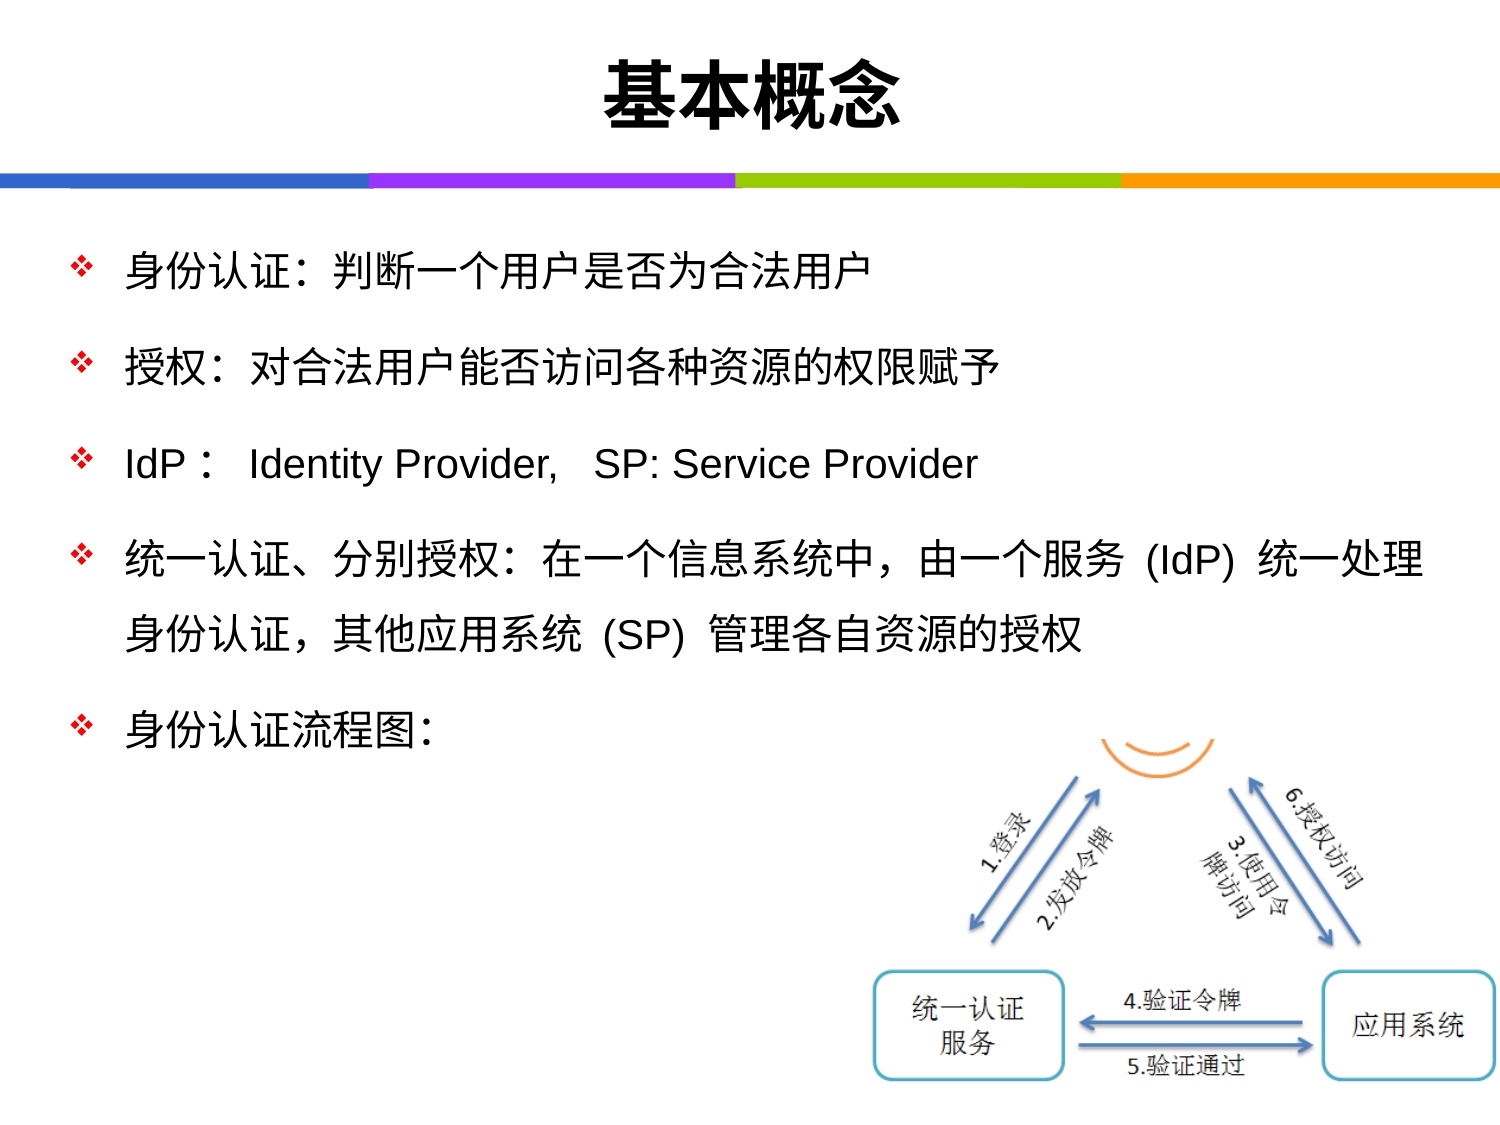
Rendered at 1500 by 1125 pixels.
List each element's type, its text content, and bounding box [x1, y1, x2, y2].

picture [830, 586, 1500, 1111]
list 身份认证：判断一个用户是否为合法用户 授权：对合法用户能否访问各种资源的权限赋予 IdP：Identity Provider, SP: Service Provider 统一认证、分别授权：在一个信息系统中，由一个服务 (IdP) 统一处理身份认证，其他应用系统 (SP) 管理各自资源的授权 身份认证流程图： [52, 212, 1453, 739]
title 基本概念 [50, 37, 1455, 146]
